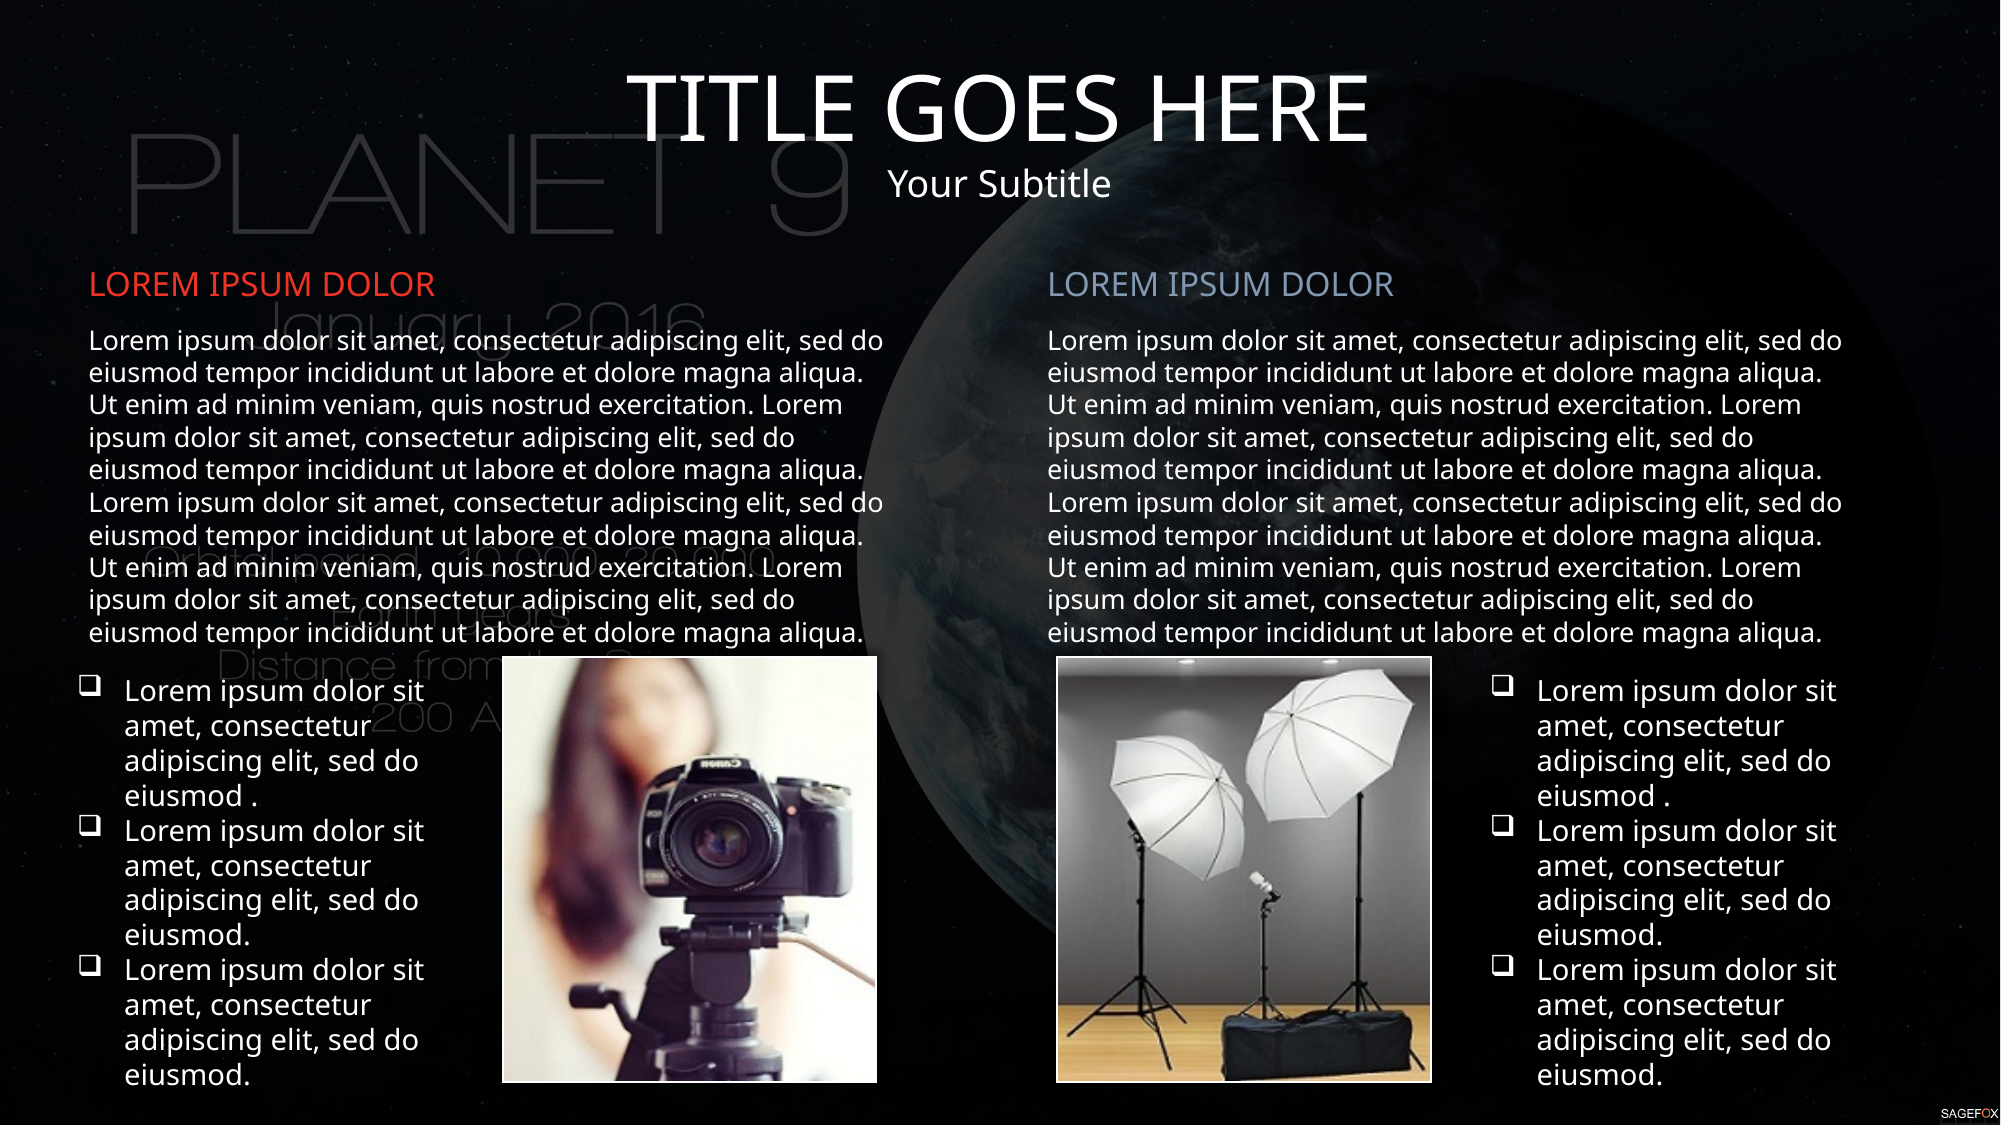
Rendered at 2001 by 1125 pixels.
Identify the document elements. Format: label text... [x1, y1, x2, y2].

text_box TITLE GOES HERE Your Subtitle [548, 42, 1452, 212]
picture [0, 0, 2001, 1125]
text_box LOREM IPSUM DOLOR Lorem ipsum dolor sit amet, consectetur adipiscing elit, sed do eiusmod tempor incididunt ut labore et dolore magna aliqua. Ut enim ad minim veniam, quis nostrud exercitation. Lorem ipsum dolor sit amet, consectetur adipiscing elit, sed do eiusmod tempor incididunt ut labore et dolore magna aliqua. Lorem ipsum dolor sit amet, consectetur adipiscing elit, sed do eiusmod tempor incididunt ut labore et dolore magna aliqua. Ut enim ad minim veniam, quis nostrud exercitation. Lorem ipsum dolor sit amet, consectetur adipiscing elit, sed do eiusmod tempor incididunt ut labore et dolore magna aliqua. [73, 255, 913, 688]
text_box Lorem ipsum dolor sit amet, consectetur adipiscing elit, sed do eiusmod . Lorem ipsum dolor sit amet, consectetur adipiscing elit, sed do eiusmod. Lorem ipsum dolor sit amet, consectetur adipiscing elit, sed do eiusmod. [1474, 639, 1916, 1099]
text_box [1056, 656, 1432, 1083]
text_box LOREM IPSUM DOLOR Lorem ipsum dolor sit amet, consectetur adipiscing elit, sed do eiusmod tempor incididunt ut labore et dolore magna aliqua. Ut enim ad minim veniam, quis nostrud exercitation. Lorem ipsum dolor sit amet, consectetur adipiscing elit, sed do eiusmod tempor incididunt ut labore et dolore magna aliqua. Lorem ipsum dolor sit amet, consectetur adipiscing elit, sed do eiusmod tempor incididunt ut labore et dolore magna aliqua. Ut enim ad minim veniam, quis nostrud exercitation. Lorem ipsum dolor sit amet, consectetur adipiscing elit, sed do eiusmod tempor incididunt ut labore et dolore magna aliqua. [1032, 255, 1872, 688]
text_box [502, 656, 877, 1083]
text_box Lorem ipsum dolor sit amet, consectetur adipiscing elit, sed do eiusmod . Lorem ipsum dolor sit amet, consectetur adipiscing elit, sed do eiusmod. Lorem ipsum dolor sit amet, consectetur adipiscing elit, sed do eiusmod. [62, 639, 503, 1099]
